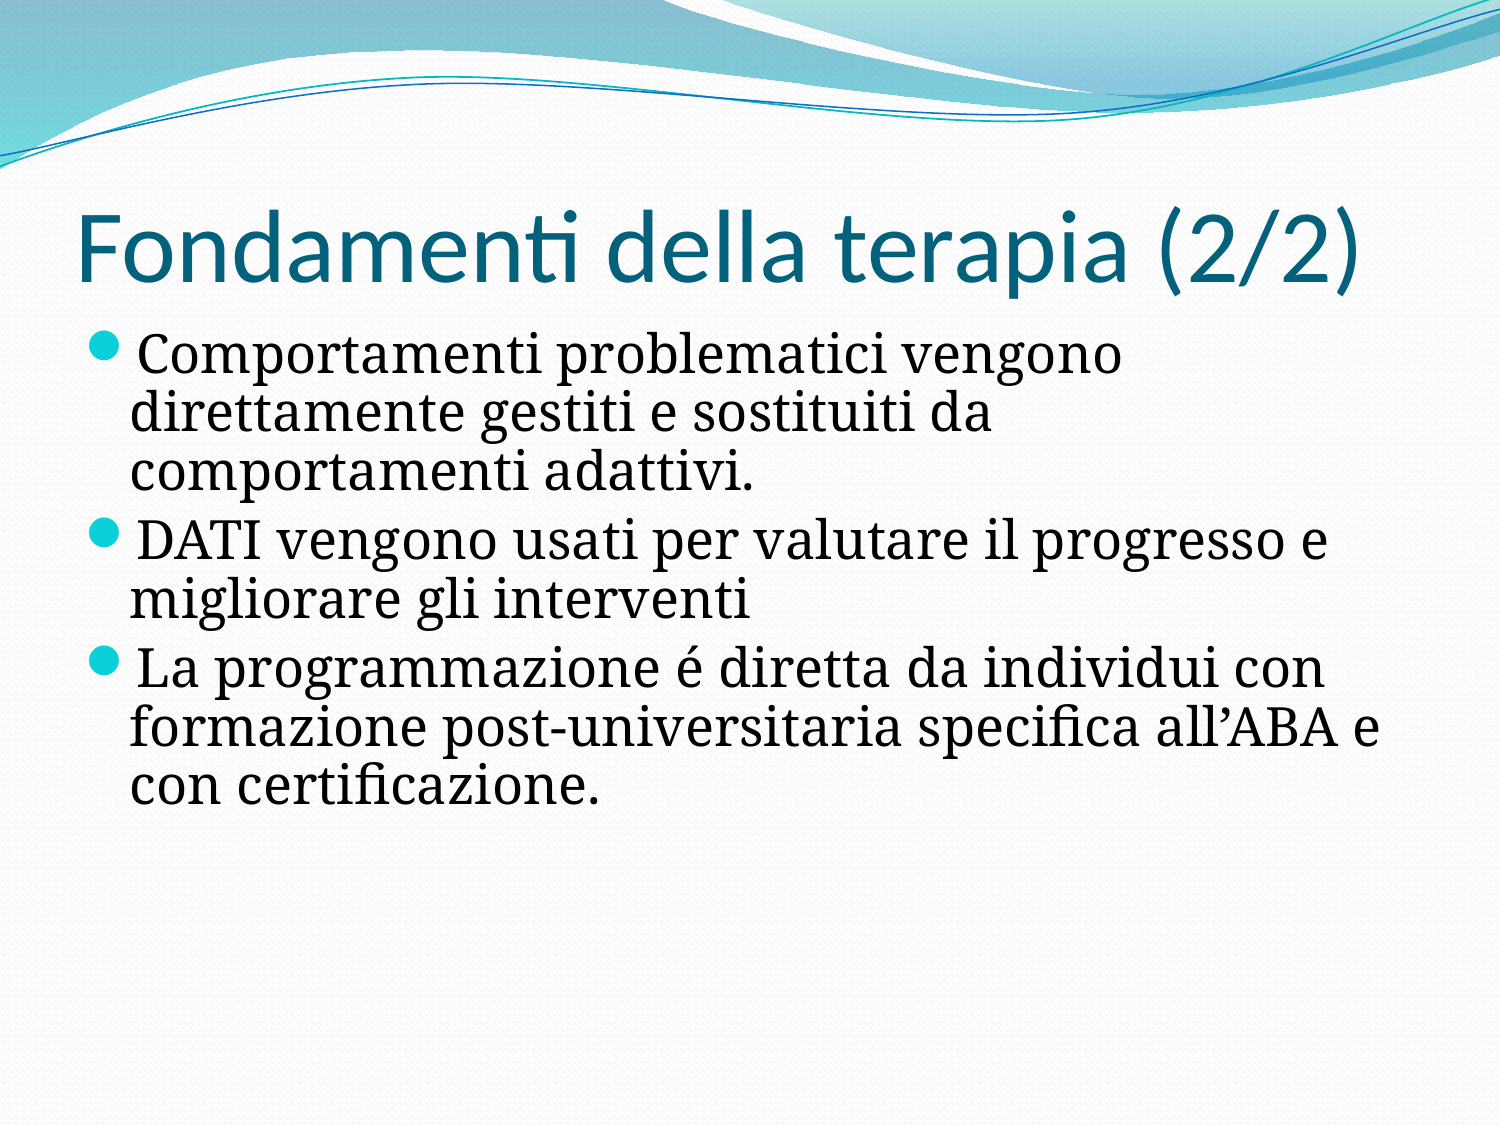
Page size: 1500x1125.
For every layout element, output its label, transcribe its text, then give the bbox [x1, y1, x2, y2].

title Fondamenti della terapia (2/2) [75, 115, 1425, 303]
list Comportamenti problematici vengono direttamente gestiti e sostituiti da comportamenti adattivi. DATI vengono usati per valutare il progresso e migliorare gli interventi La programmazione é diretta da individui con formazione post-universitaria specifica all’ABA e con certificazione. [70, 319, 1421, 926]
